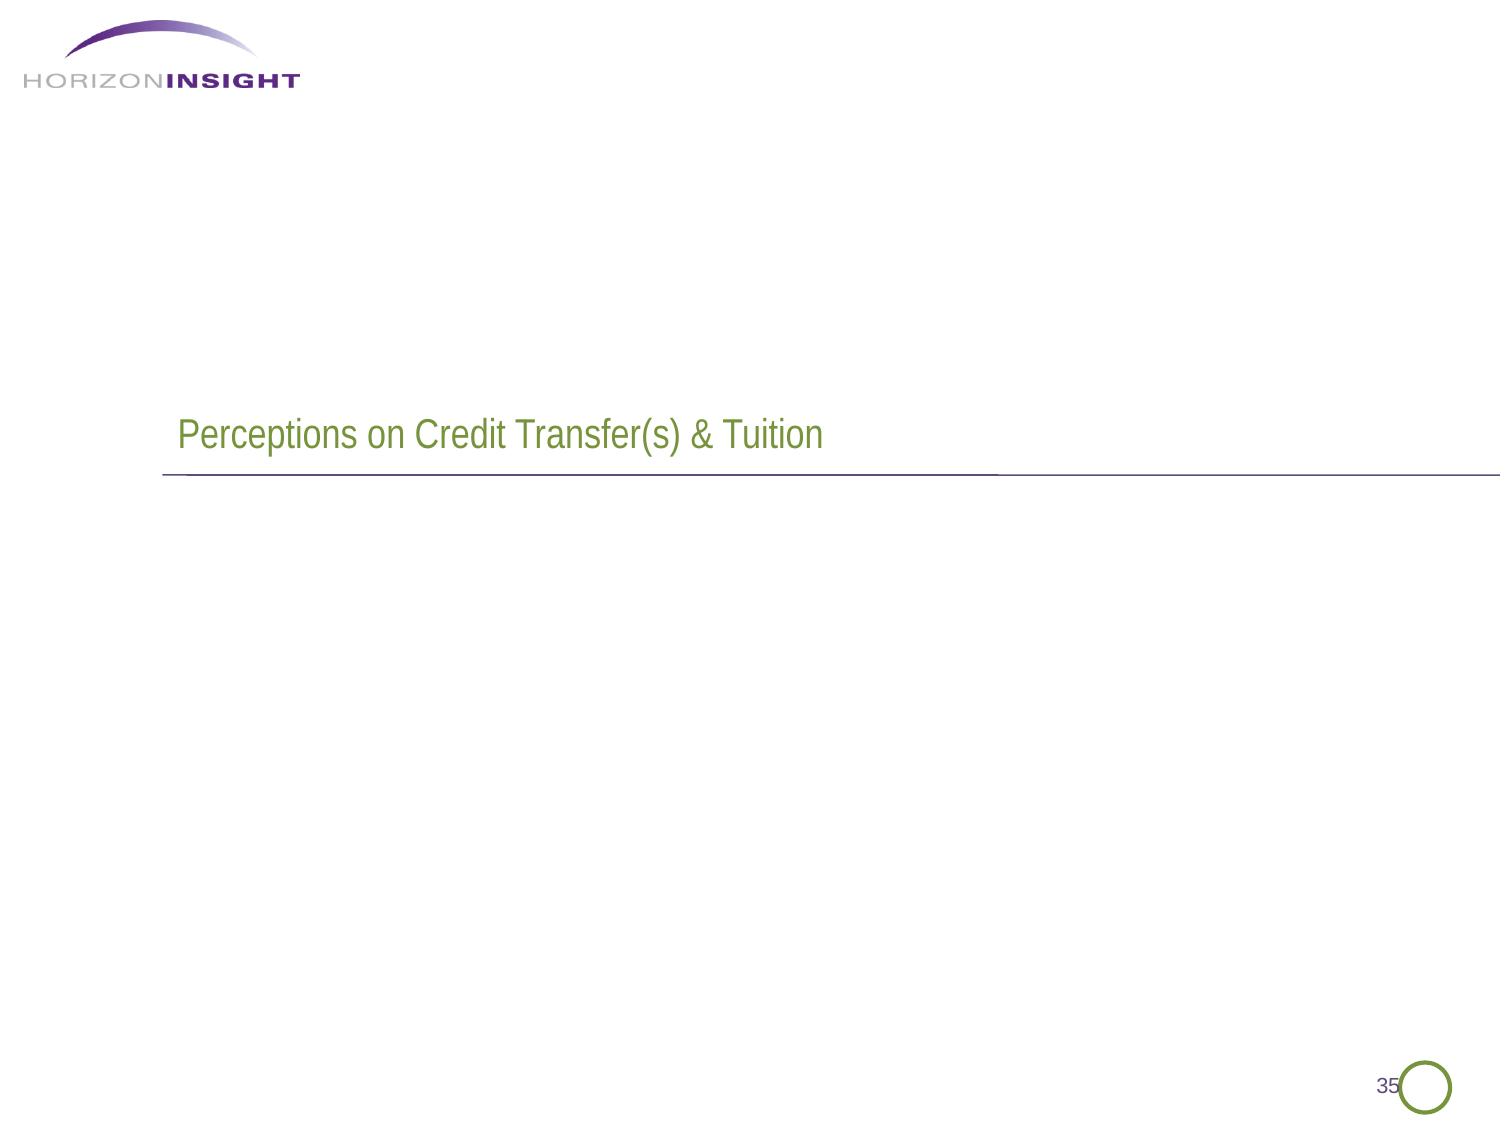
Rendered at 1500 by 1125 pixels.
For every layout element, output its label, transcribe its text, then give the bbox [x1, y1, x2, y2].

picture [24, 20, 301, 88]
text_box Perceptions on Credit Transfer(s) & Tuition [162, 399, 839, 515]
